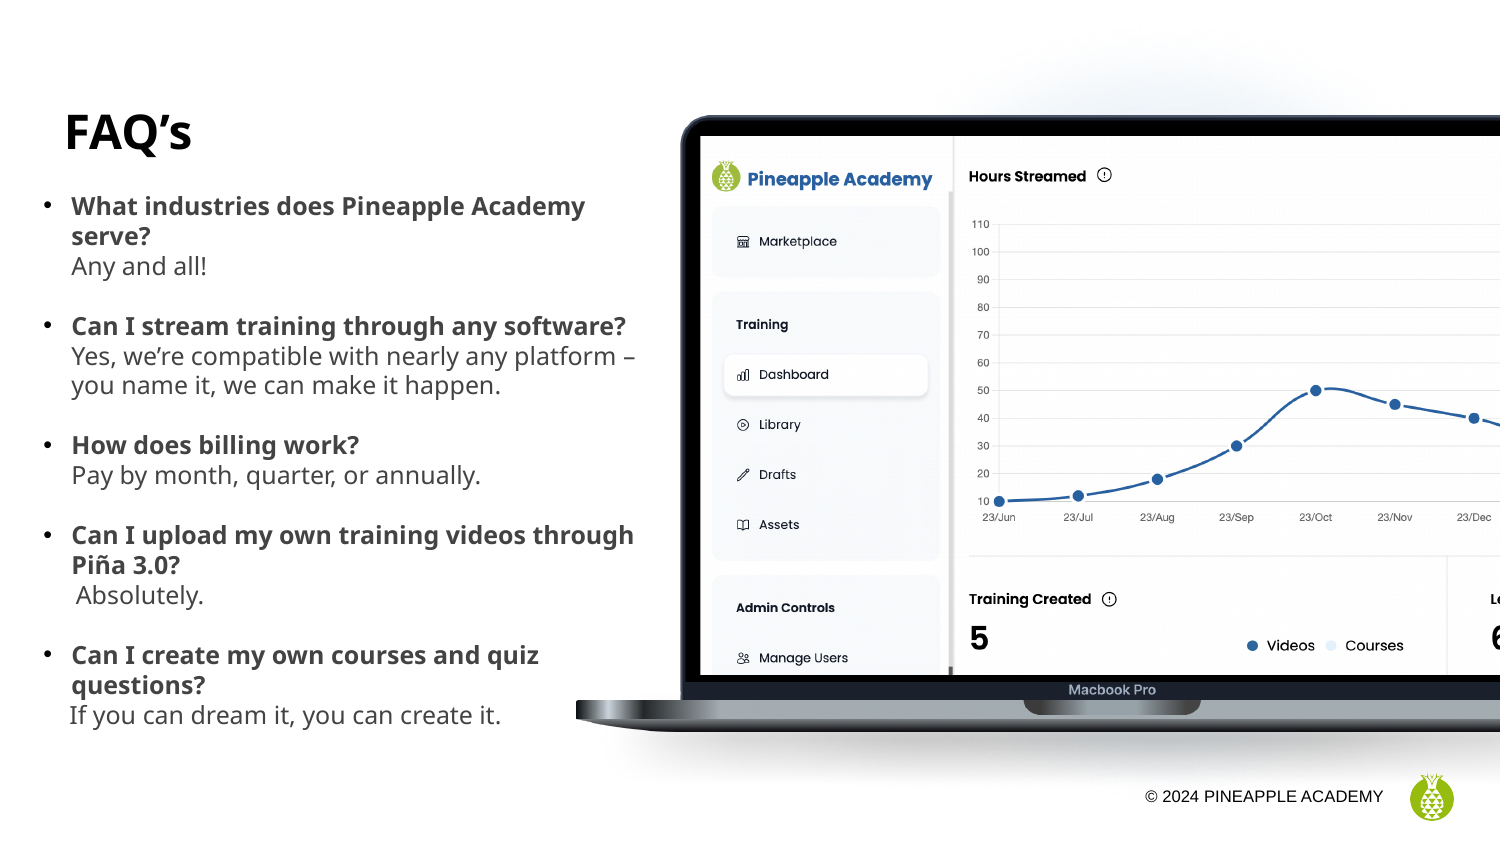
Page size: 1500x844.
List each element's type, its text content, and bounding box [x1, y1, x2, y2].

text_box What industries does Pineapple Academy serve? Any and all! Can I stream training through any software? Yes, we’re compatible with nearly any platform – you name it, we can make it happen. How does billing work? Pay by month, quarter, or annually. Can I upload my own training videos through Piña 3.0? Absolutely. Can I create my own courses and quiz questions? If you can dream it, you can create it. [28, 175, 570, 775]
picture [575, 11, 1500, 821]
text_box FAQ’s [48, 86, 754, 175]
